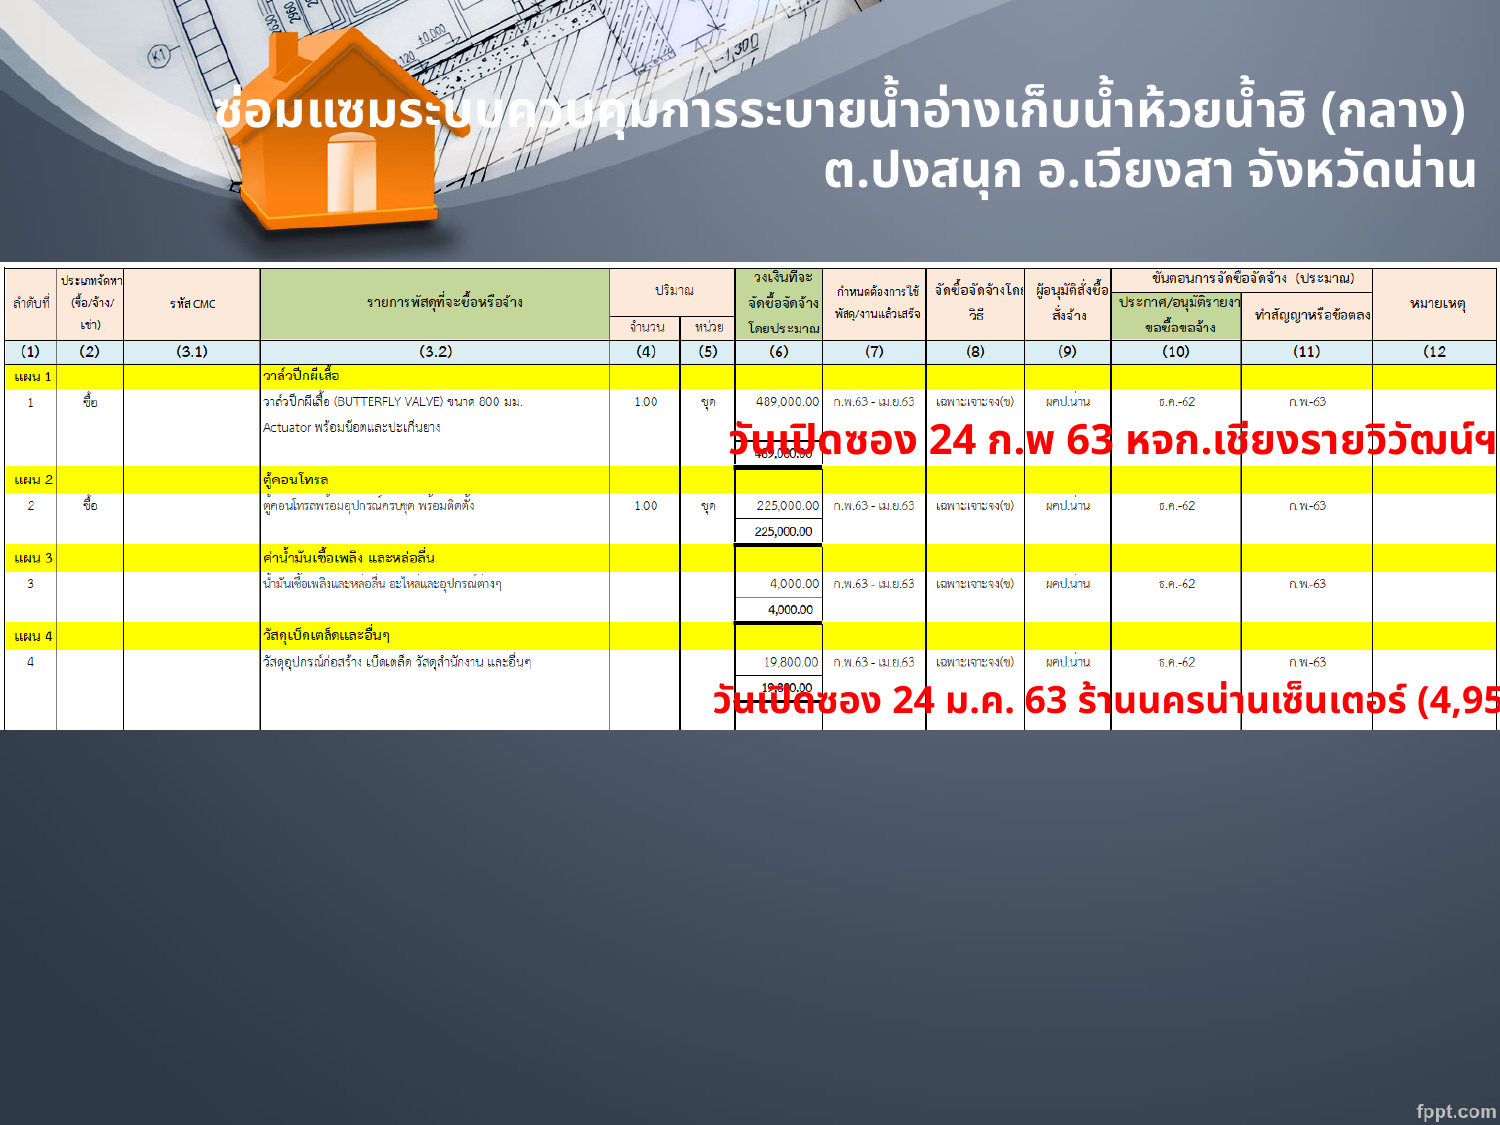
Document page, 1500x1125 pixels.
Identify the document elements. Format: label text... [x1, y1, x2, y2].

title ซ่อมแซมระบบควบคุมการระบายน้ำอ่างเก็บน้ำห้วยน้ำฮิ (กลาง) ต.ปงสนุก อ.เวียงสา จังหวัดน่าน [73, 19, 1495, 256]
picture [0, 0, 1500, 1125]
